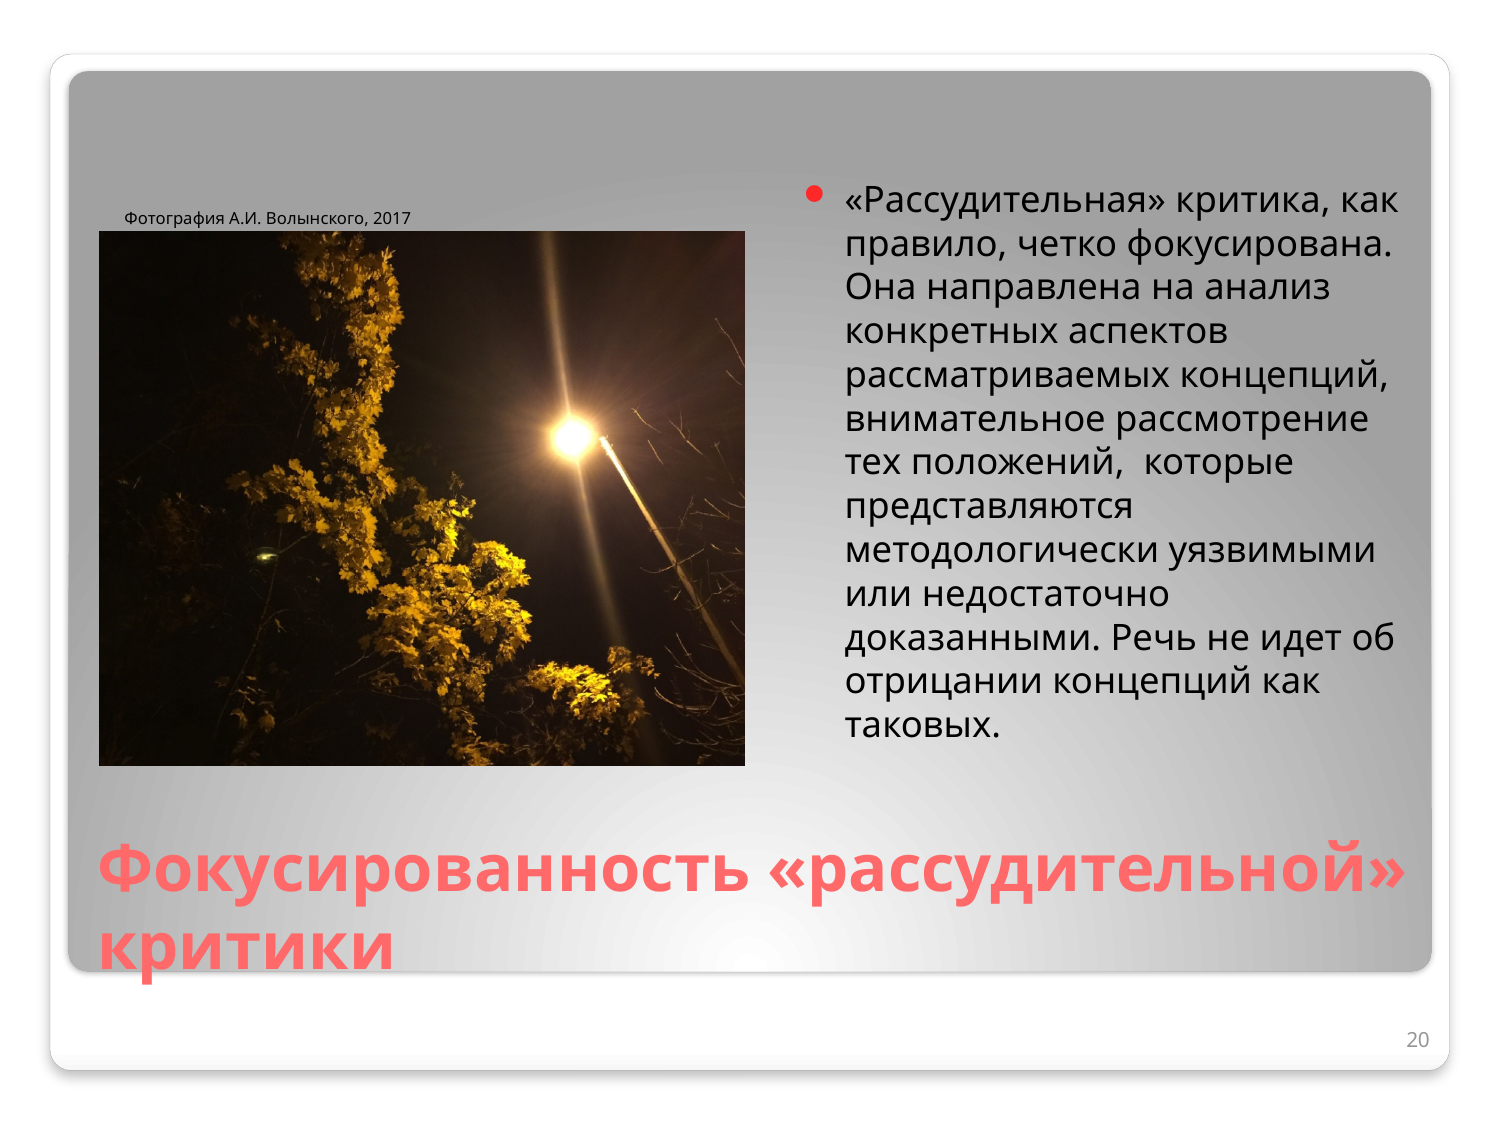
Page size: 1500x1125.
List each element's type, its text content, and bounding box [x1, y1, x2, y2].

title Фокусированность «рассудительной» критики [82, 817, 1425, 990]
slide_number 20 [1369, 1002, 1445, 1063]
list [99, 231, 745, 766]
list «Рассудительная» критика, как правило, четко фокусирована. Она направлена на анализ конкретных аспектов рассматриваемых концепций, внимательное рассмотрение тех положений, которые представляются методологически уязвимыми или недостаточно доказанными. Речь не идет об отрицании концепций как таковых. [773, 160, 1419, 793]
list Фотография А.И. Волынского, 2017 [100, 172, 746, 232]
